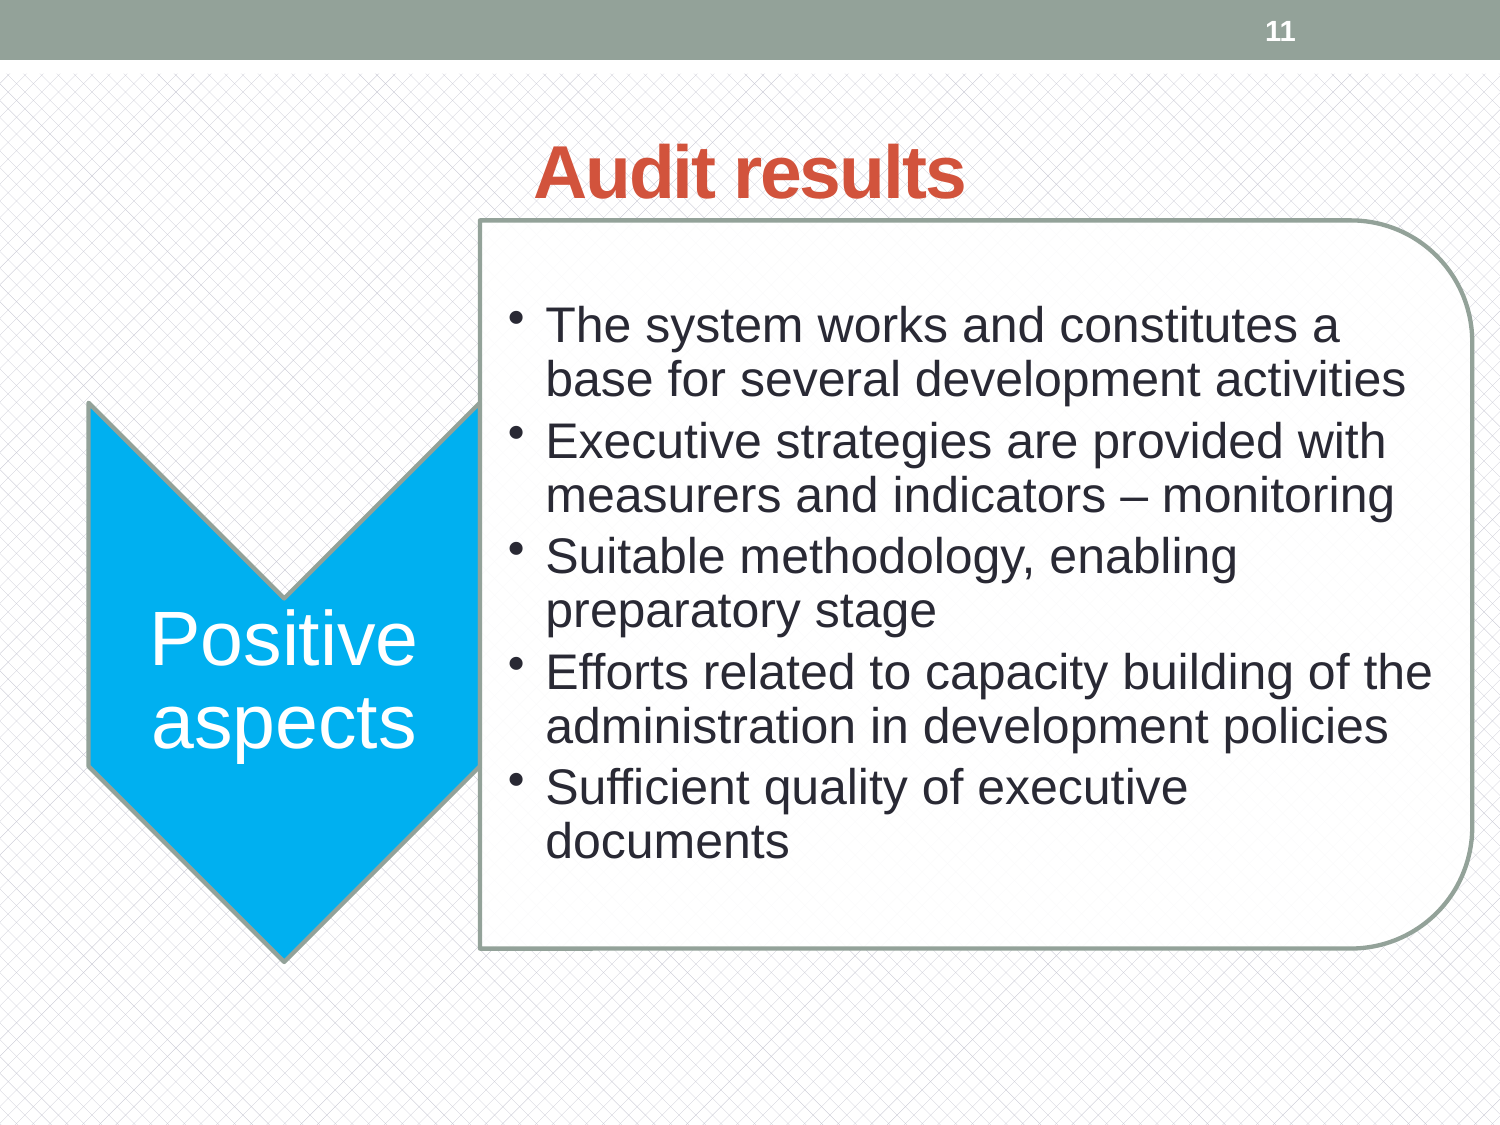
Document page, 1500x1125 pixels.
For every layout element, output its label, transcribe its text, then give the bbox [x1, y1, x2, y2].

slide_number 11 [1250, 3, 1425, 57]
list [88, 219, 1473, 963]
title Audit results [75, 87, 1425, 250]
